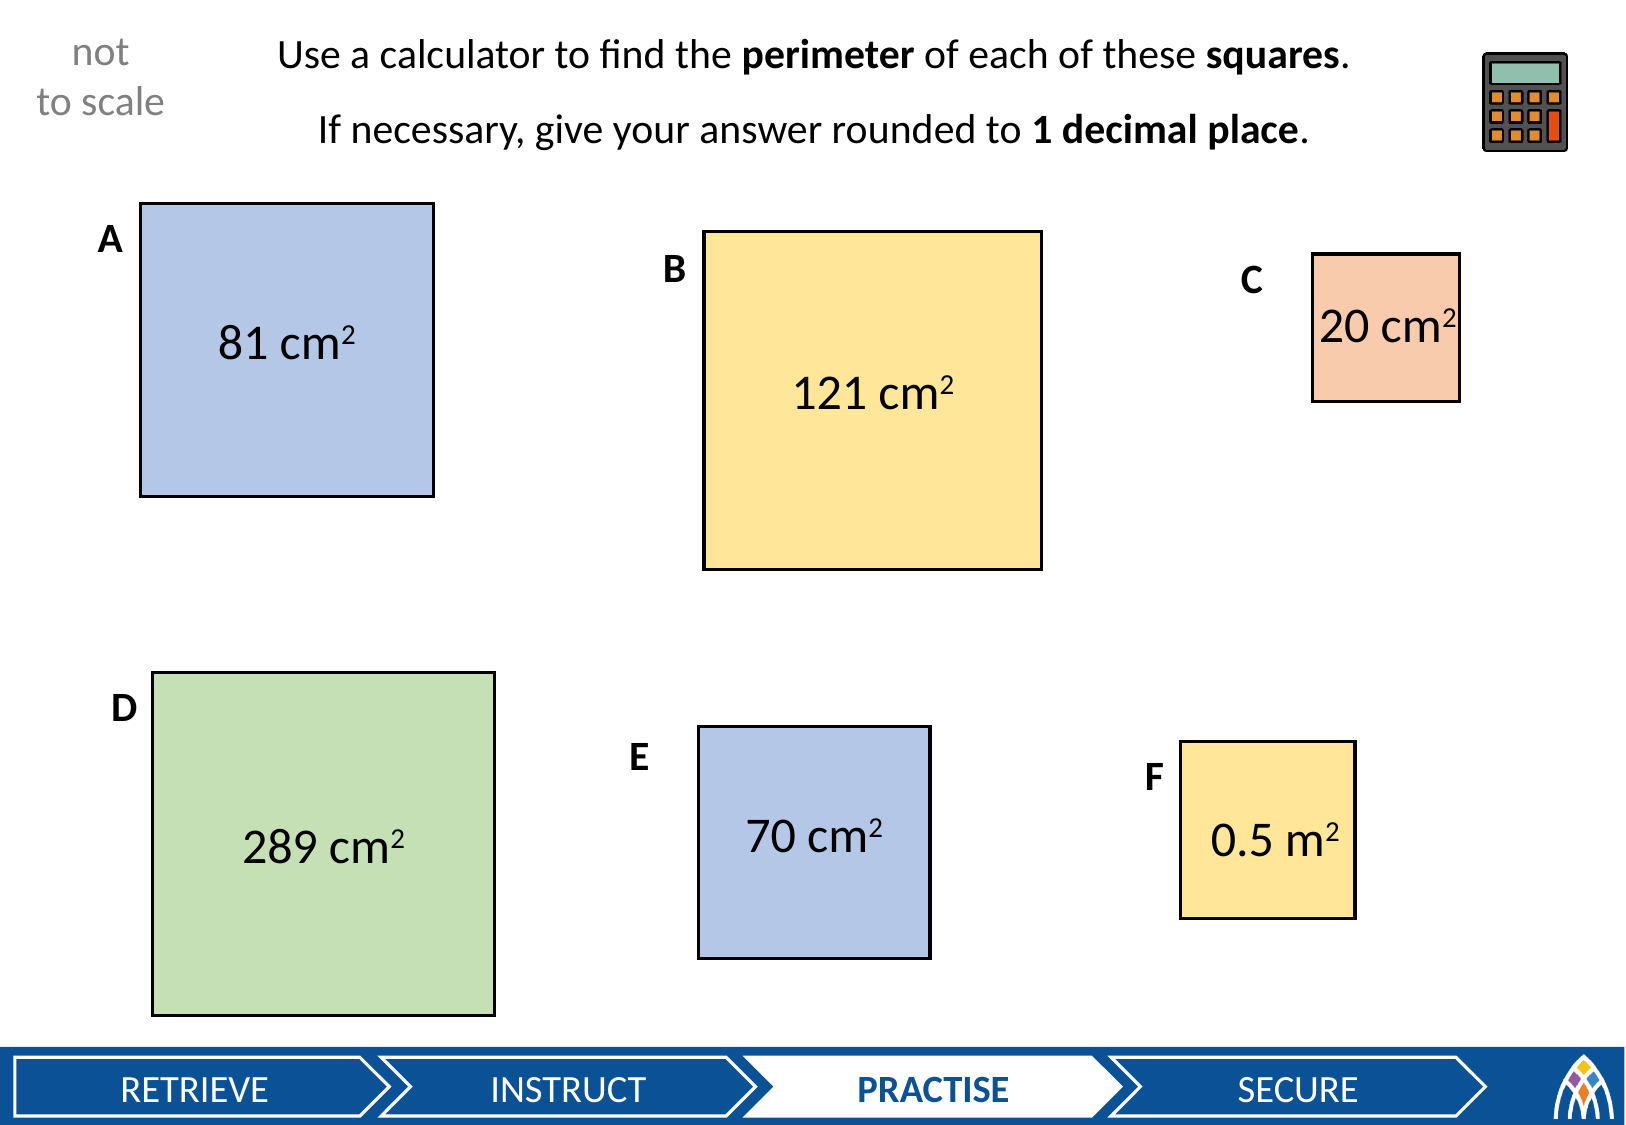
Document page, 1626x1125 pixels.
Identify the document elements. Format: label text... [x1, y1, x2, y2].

text_box E [614, 721, 665, 786]
text_box 0.5 m2 [1196, 799, 1355, 875]
text_box [1180, 741, 1356, 919]
text_box Use a calculator to find the perimeter of each of these squares. If necessary, give your answer rounded to 1 decimal place. [262, 19, 1366, 159]
text_box 20 cm2 [1304, 284, 1472, 360]
text_box F [1129, 741, 1179, 807]
text_box B [648, 233, 702, 299]
text_box C [1225, 244, 1278, 309]
text_box [704, 231, 1042, 570]
text_box [1312, 360, 1460, 402]
picture [1482, 52, 1568, 152]
text_box 81 cm2 [203, 301, 371, 377]
text_box [152, 672, 495, 1016]
text_box not to scale [21, 16, 180, 132]
text_box D [95, 671, 153, 737]
text_box 289 cm2 [225, 806, 423, 881]
text_box 70 cm2 [730, 794, 898, 870]
text_box 121 cm2 [776, 352, 970, 428]
text_box [140, 203, 434, 497]
text_box [1312, 253, 1460, 284]
text_box [698, 726, 931, 959]
picture [1552, 1053, 1618, 1120]
text_box A [82, 203, 138, 269]
